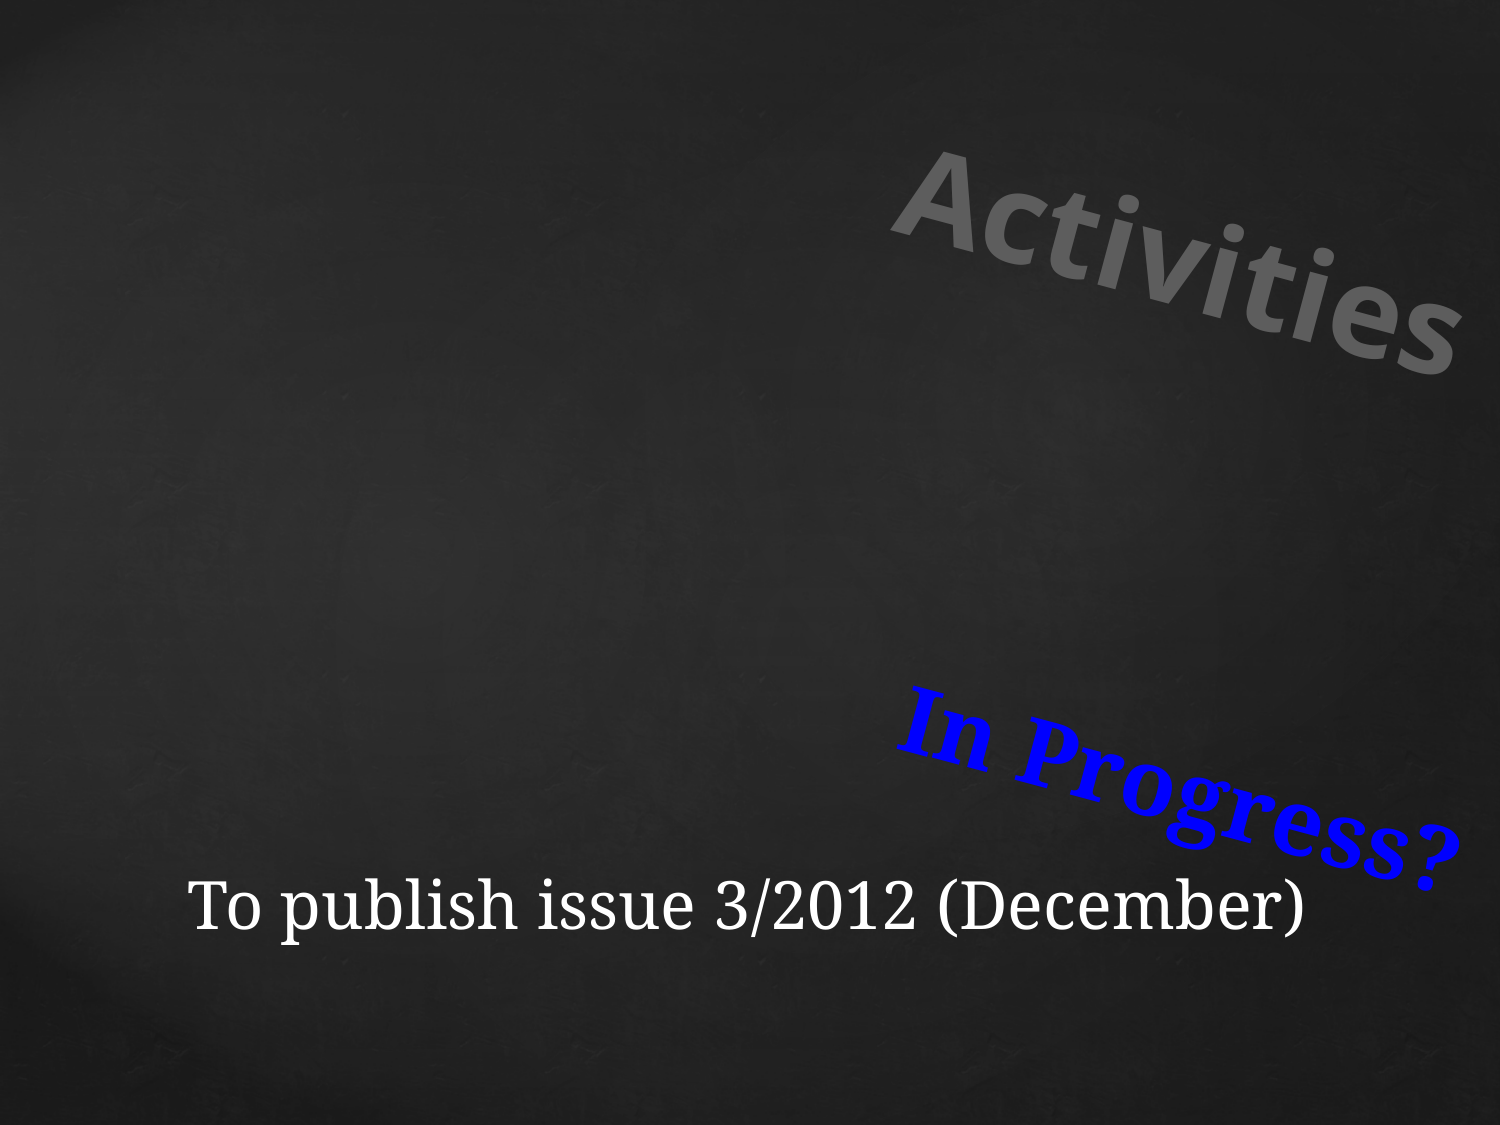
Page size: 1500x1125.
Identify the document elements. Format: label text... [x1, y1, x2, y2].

text_box In Progress? [873, 648, 1492, 927]
text_box Activities [867, 98, 1500, 416]
title To publish issue 3/2012 (December) [159, 678, 1365, 950]
